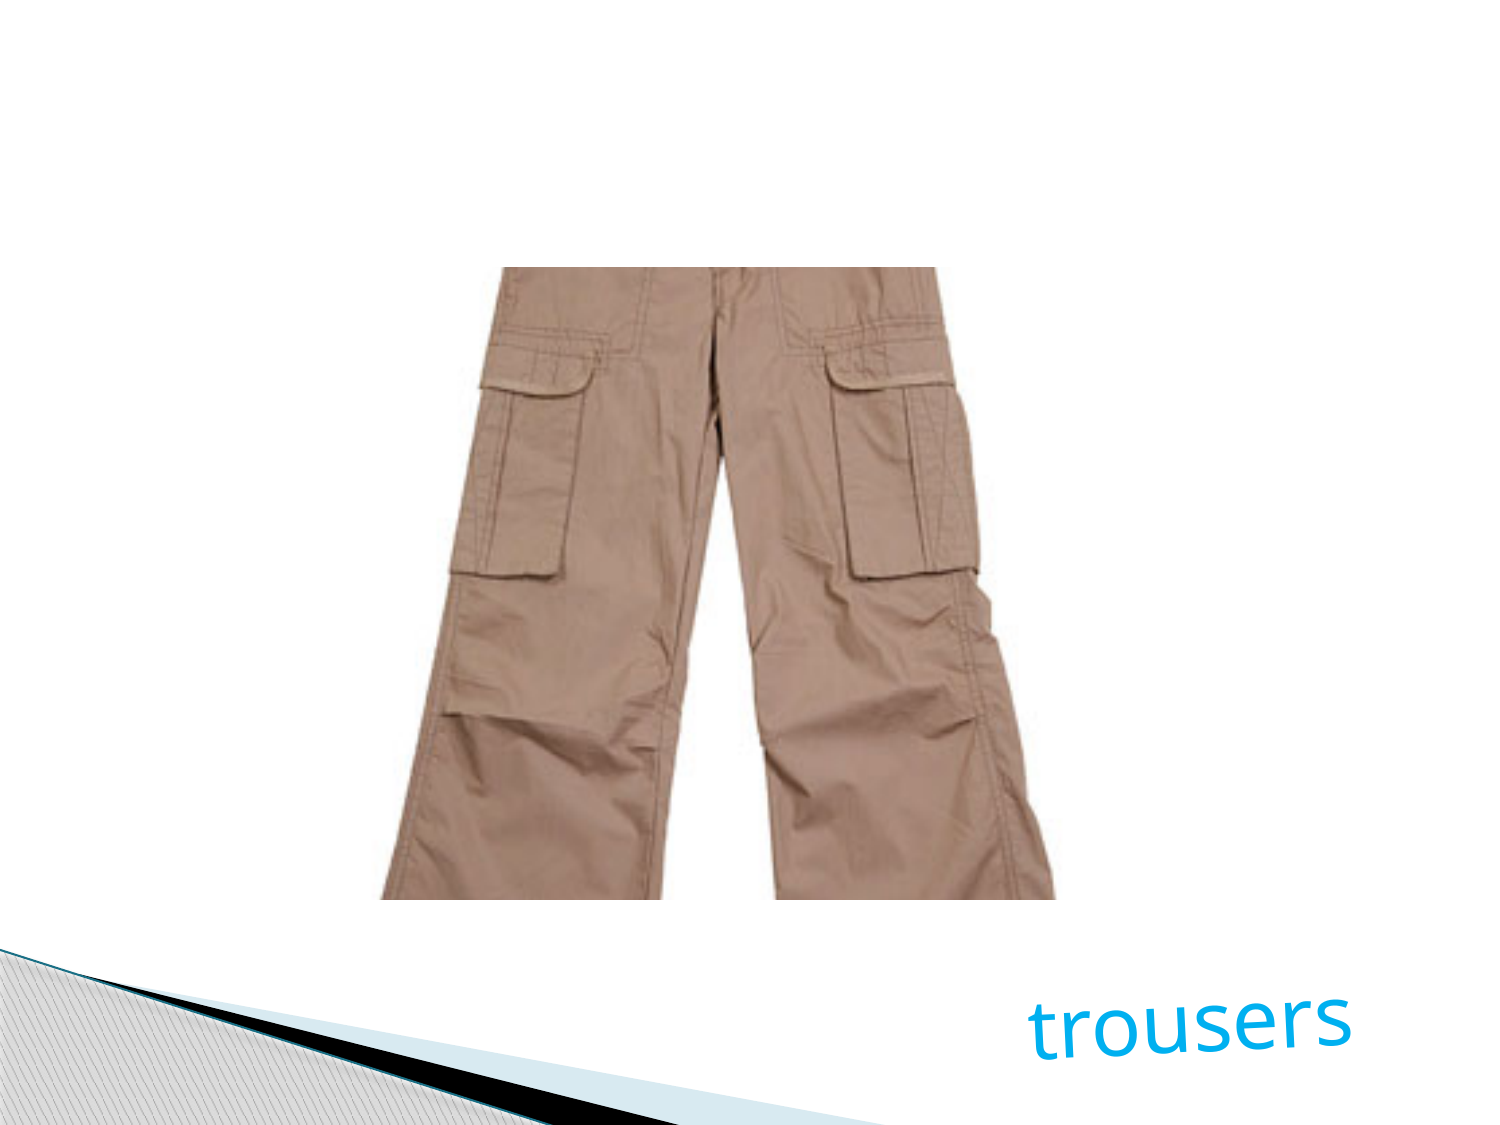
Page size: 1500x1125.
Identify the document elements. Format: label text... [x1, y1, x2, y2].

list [287, 267, 1132, 901]
text_box trousers [1010, 949, 1426, 1085]
